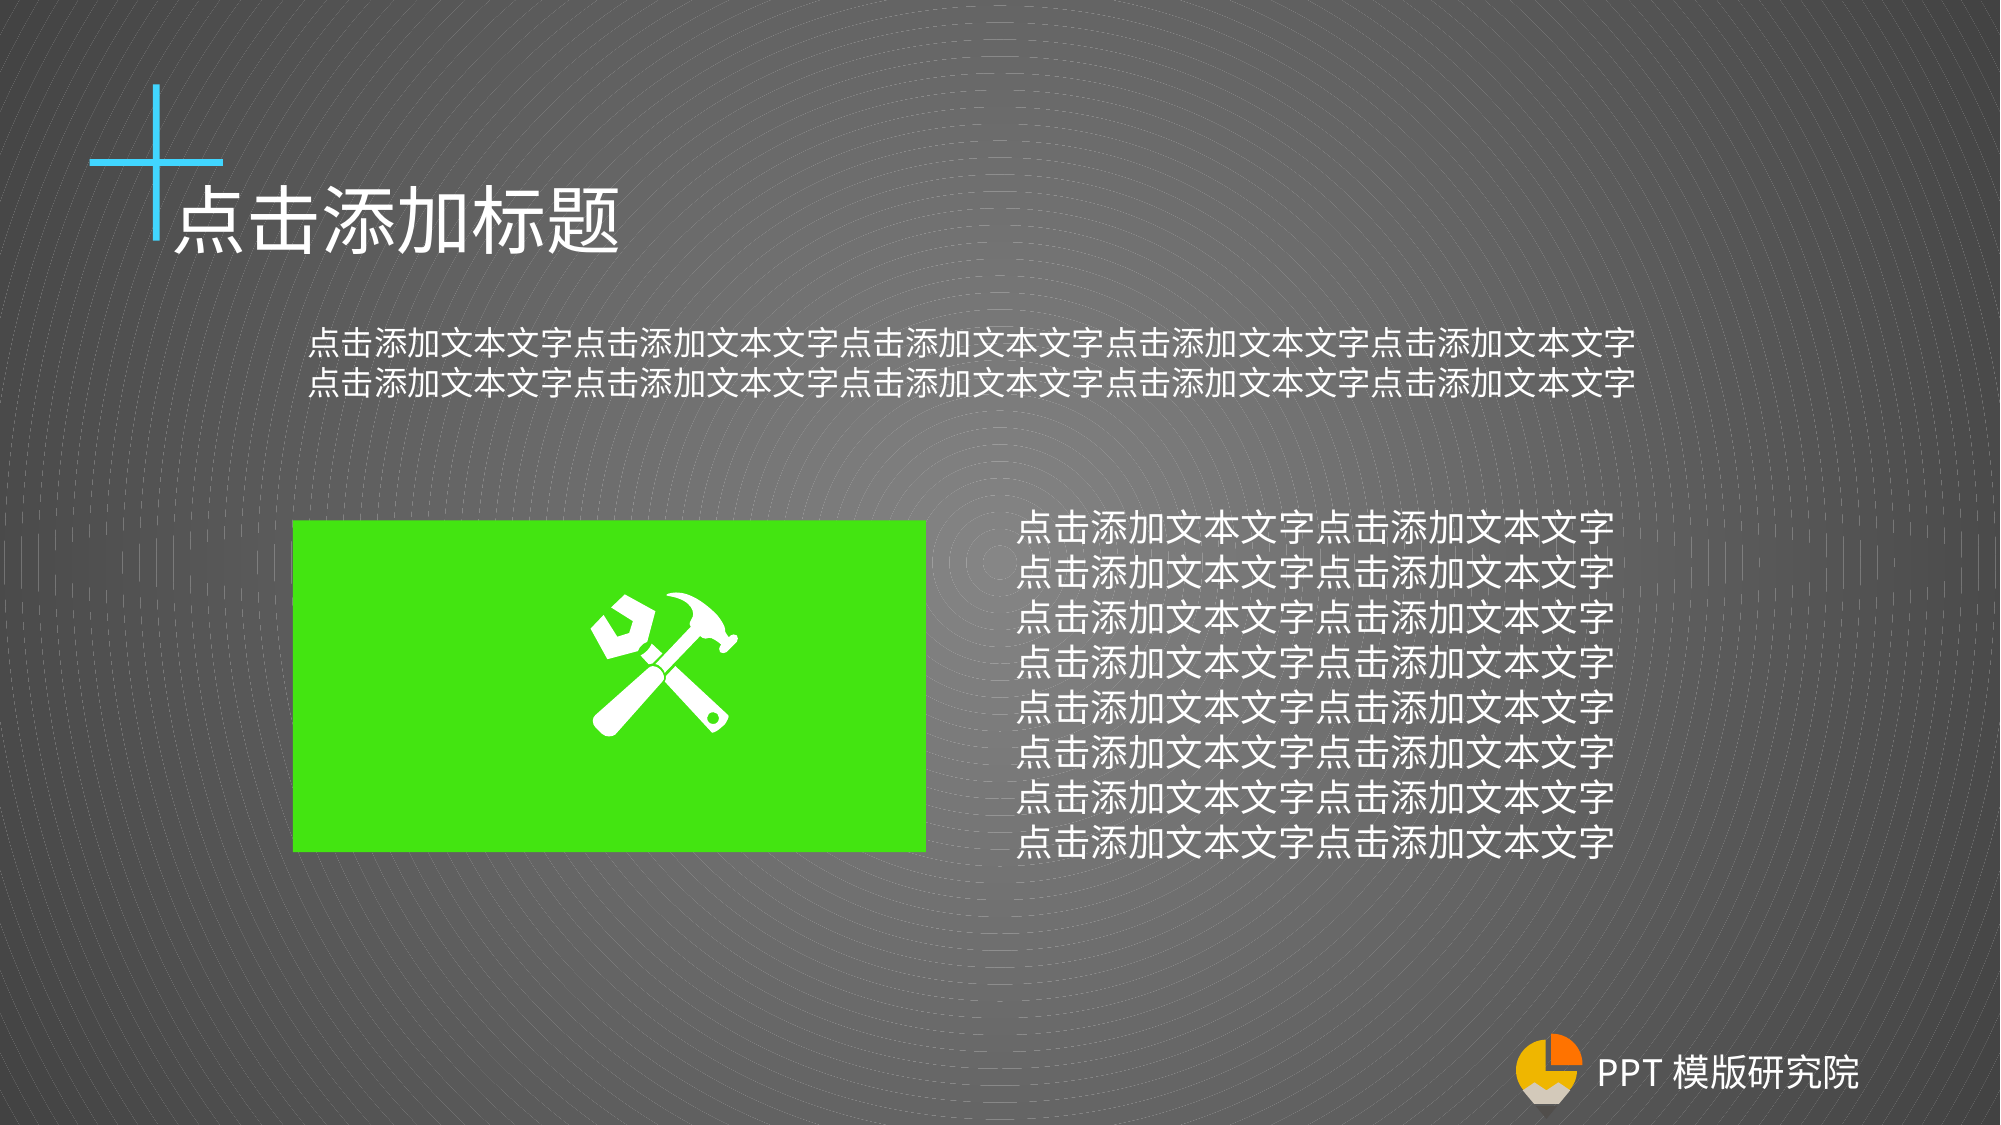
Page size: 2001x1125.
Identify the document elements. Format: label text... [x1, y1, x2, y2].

text_box 点击添加文本文字点击添加文本文字点击添加文本文字点击添加文本文字点击添加文本文字点击添加文本文字点击添加文本文字点击添加文本文字点击添加文本文字点击添加文本文字 点击添加文本文字点击添加文本文字点击添加文本文字点击添加文本文字点击添加文本文字点击添加文本文字 [1000, 496, 1661, 872]
text_box 点击添加标题 [156, 166, 636, 272]
text_box 点击添加文本文字点击添加文本文字点击添加文本文字点击添加文本文字点击添加文本文字 点击添加文本文字点击添加文本文字点击添加文本文字点击添加文本文字点击添加文本文字 [292, 314, 1661, 410]
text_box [292, 520, 927, 853]
